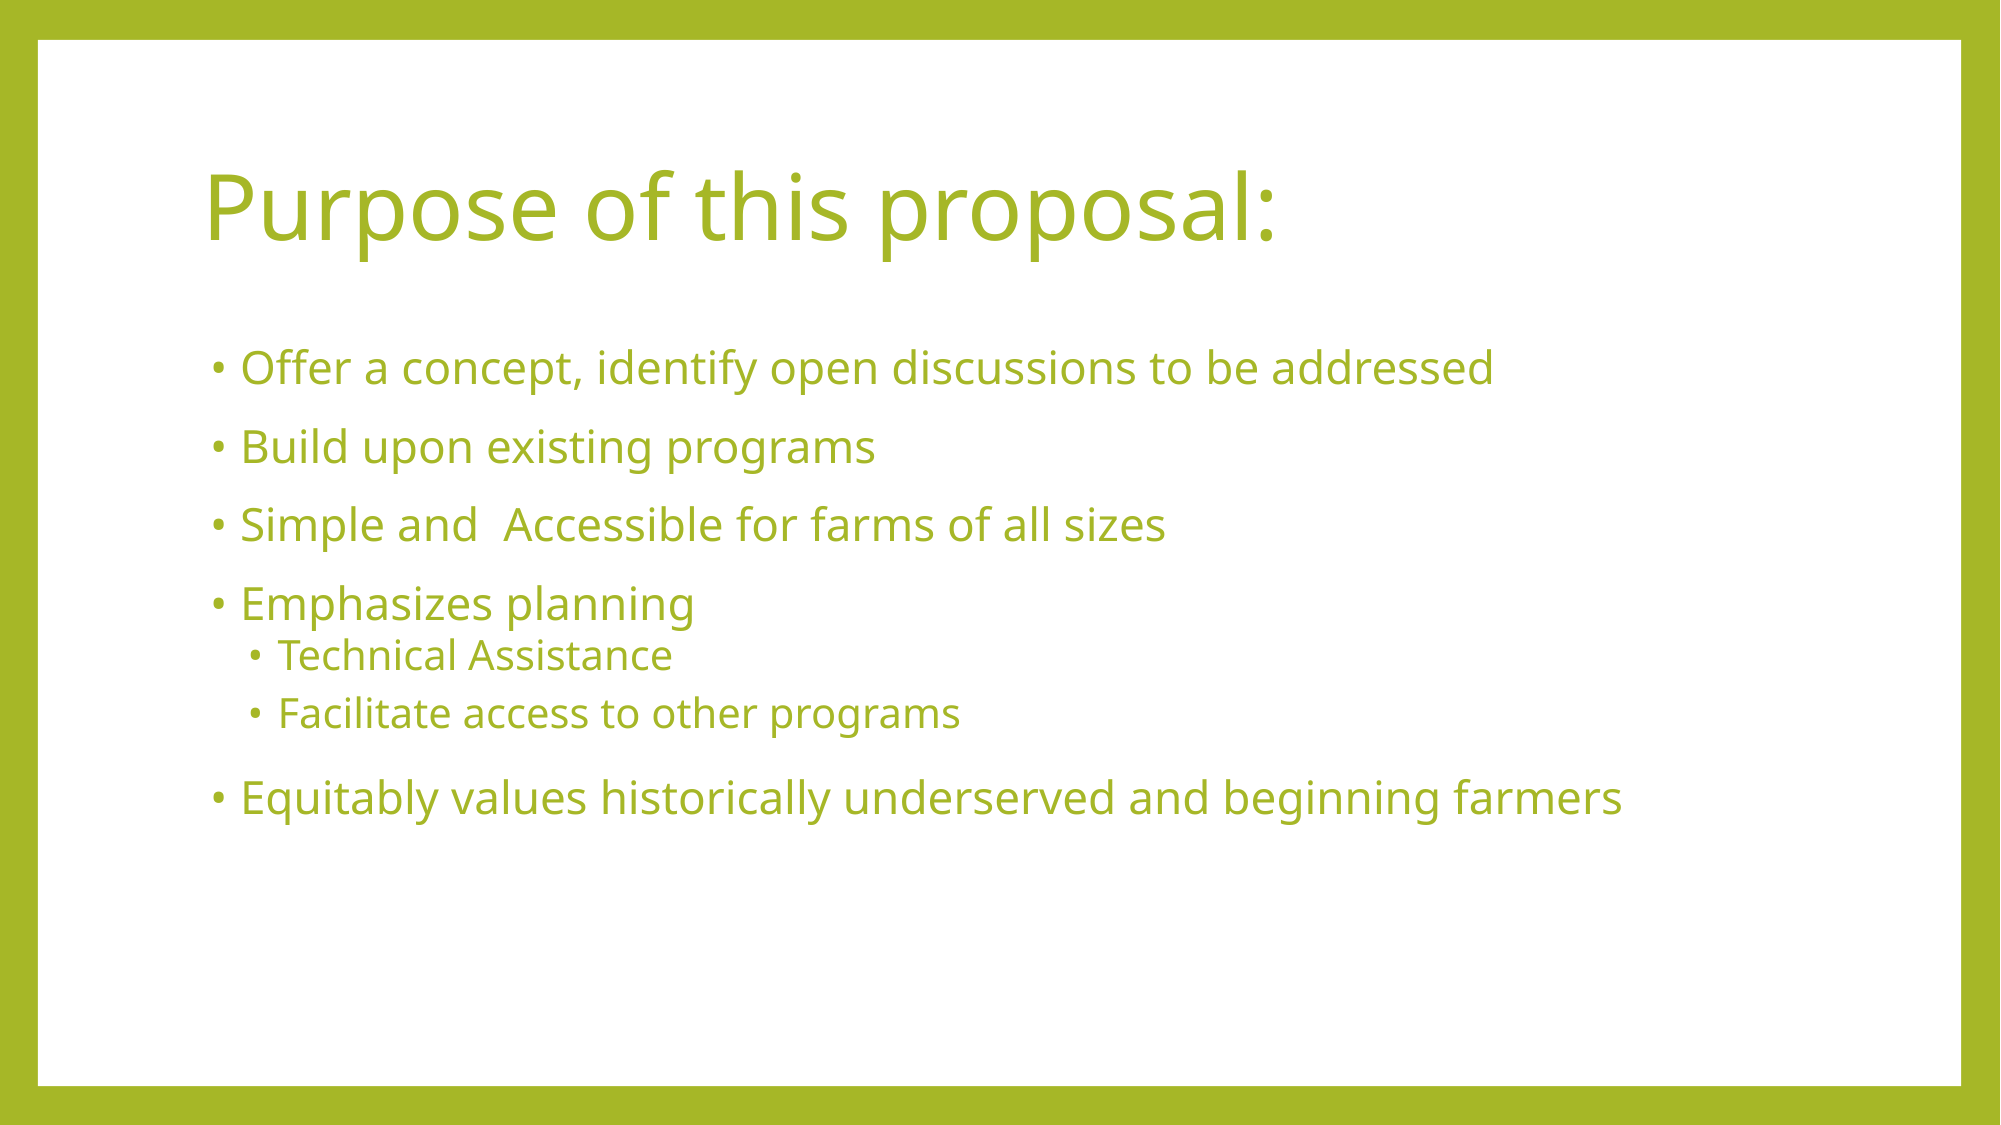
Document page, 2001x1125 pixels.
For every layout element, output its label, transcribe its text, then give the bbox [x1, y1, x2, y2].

list Offer a concept, identify open discussions to be addressed Build upon existing programs Simple and Accessible for farms of all sizes Emphasizes planning Technical Assistance Facilitate access to other programs Equitably values historically underserved and beginning farmers [187, 337, 1808, 1000]
title Purpose of this proposal: [187, 99, 1808, 323]
